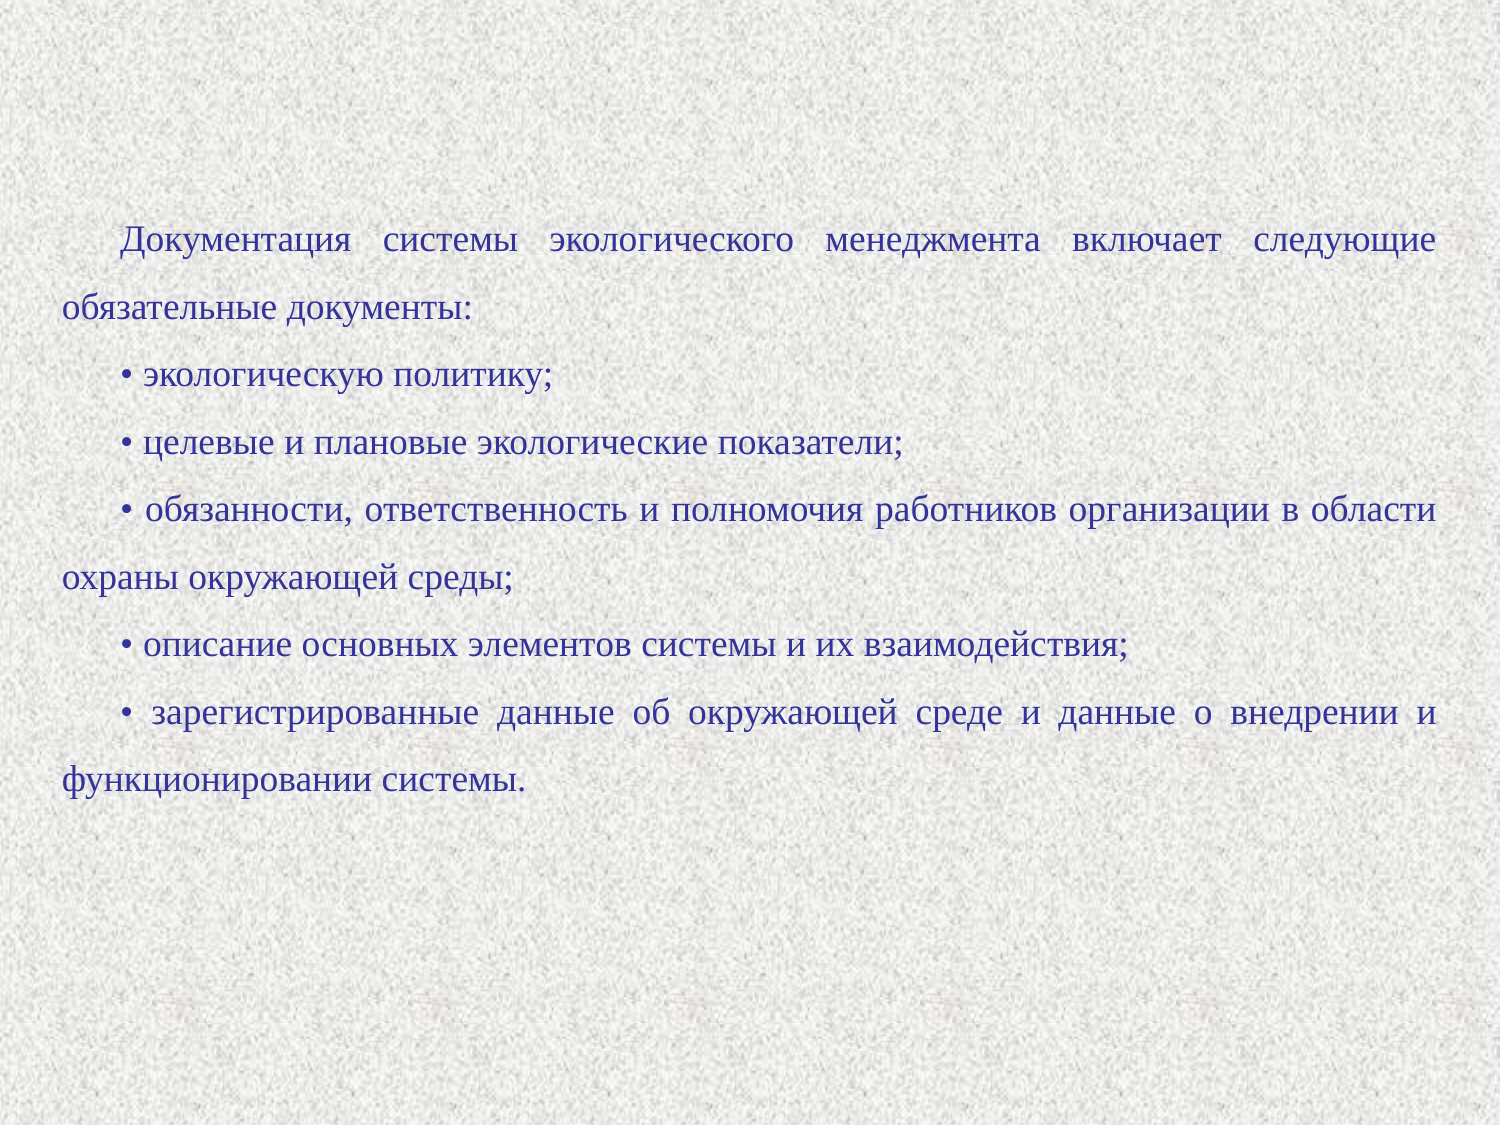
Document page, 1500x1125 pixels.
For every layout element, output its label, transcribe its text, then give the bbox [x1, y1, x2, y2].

picture [0, 0, 1500, 1125]
text_box Документация системы экологического менеджмента включает следующие обязательные документы: • экологическую политику; • целевые и плановые экологические показатели; • обязанности, ответственность и полномочия работников организации в области охраны окружающей среды; • описание основных элементов системы и их взаимодействия; • зарегистрированные данные об окружающей среде и данные о внедрении и функционировании системы. [47, 184, 1453, 807]
